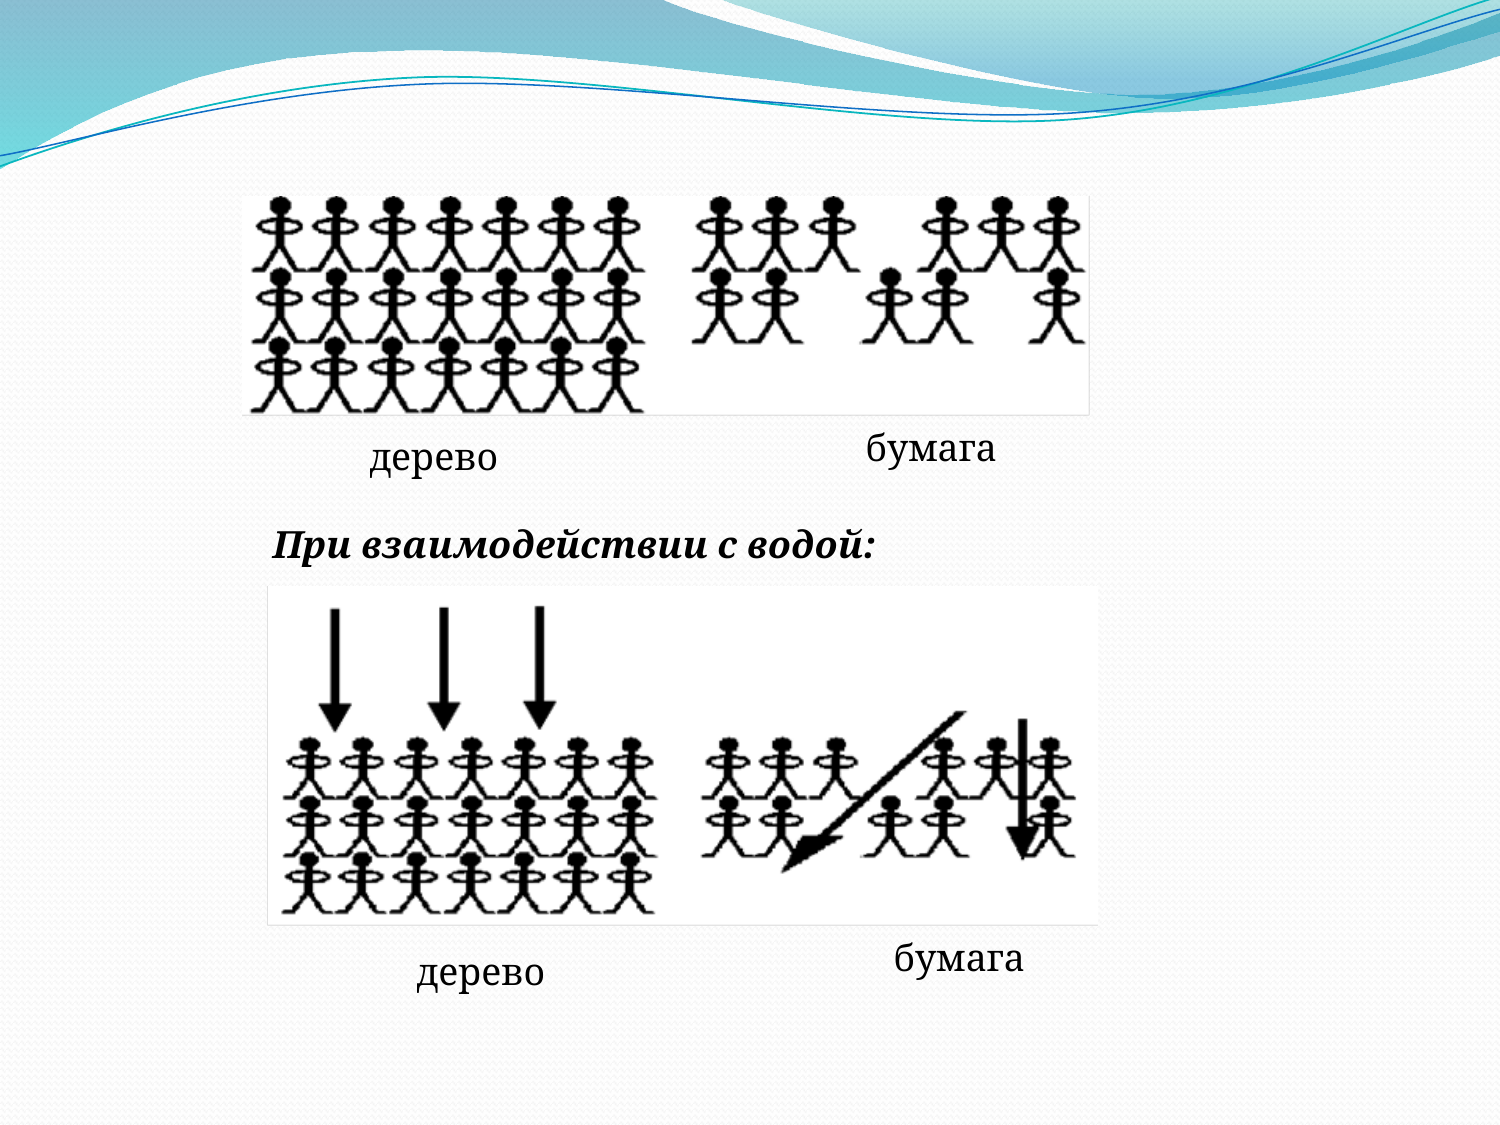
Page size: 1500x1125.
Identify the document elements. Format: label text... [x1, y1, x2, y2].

text_box дерево [401, 940, 561, 1001]
picture [266, 585, 1098, 927]
text_box бумага [878, 940, 1040, 987]
text_box бумага [850, 429, 1012, 477]
picture [241, 196, 1091, 417]
text_box дерево [354, 429, 513, 486]
text_box При взаимодействии с водой: [257, 513, 892, 574]
